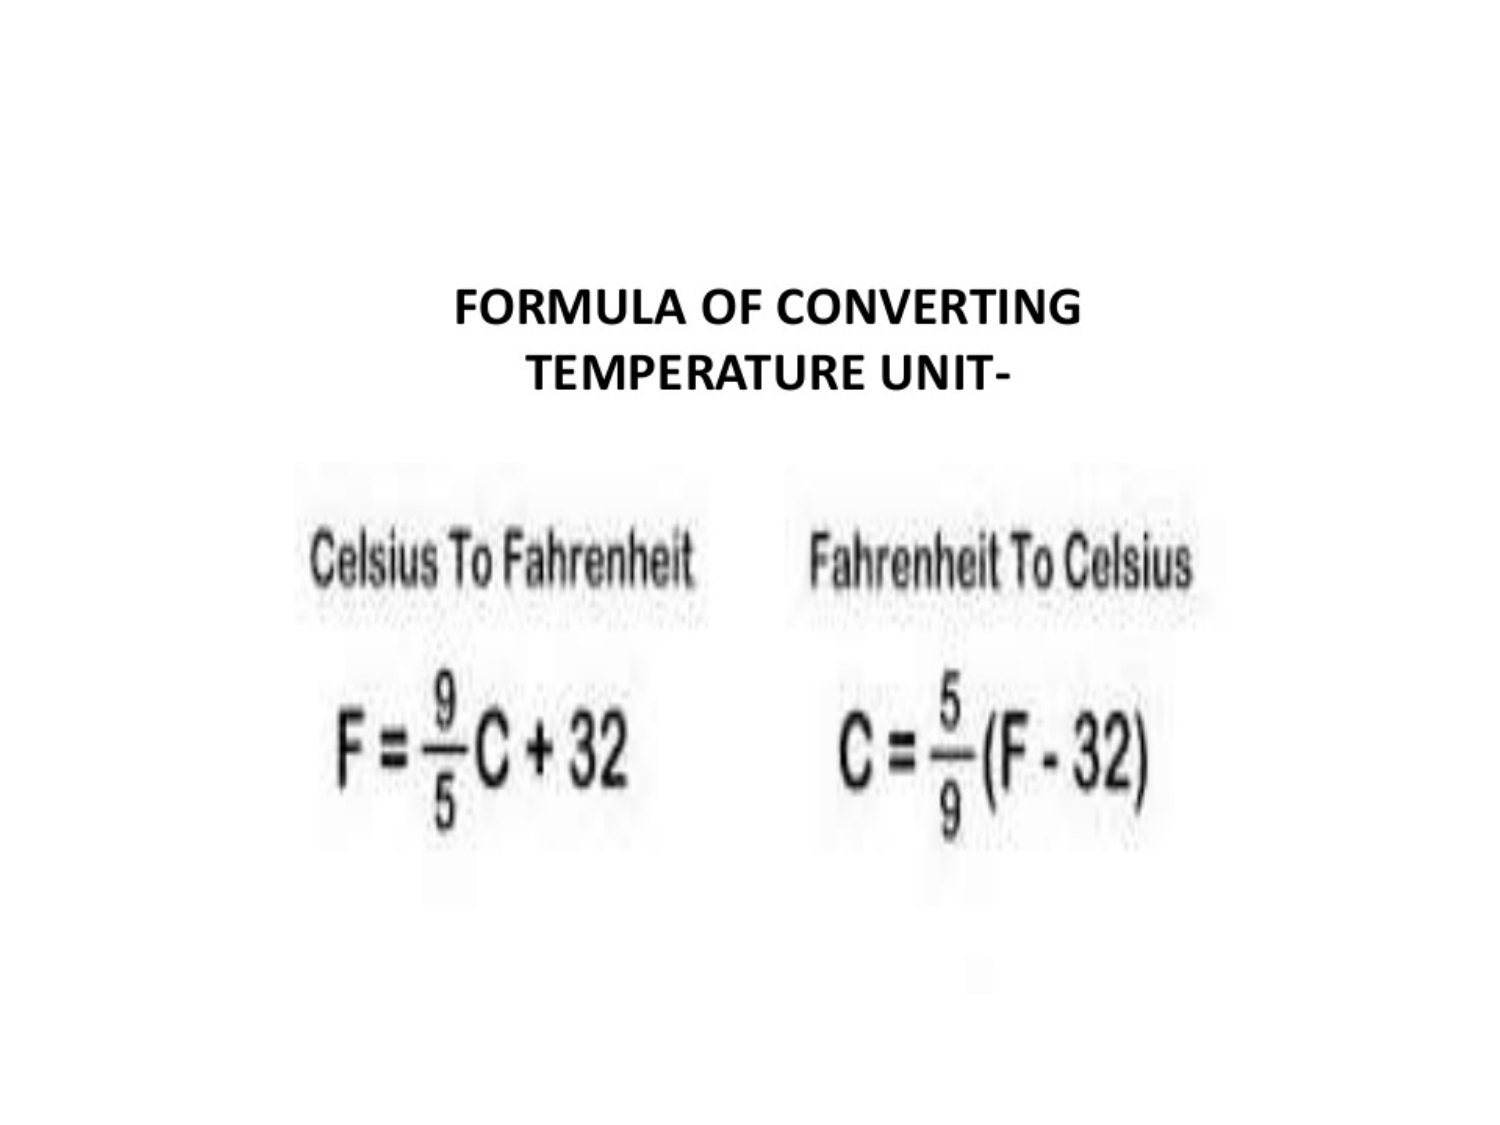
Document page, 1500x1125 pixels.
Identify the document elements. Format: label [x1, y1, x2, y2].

picture [269, 245, 1267, 995]
